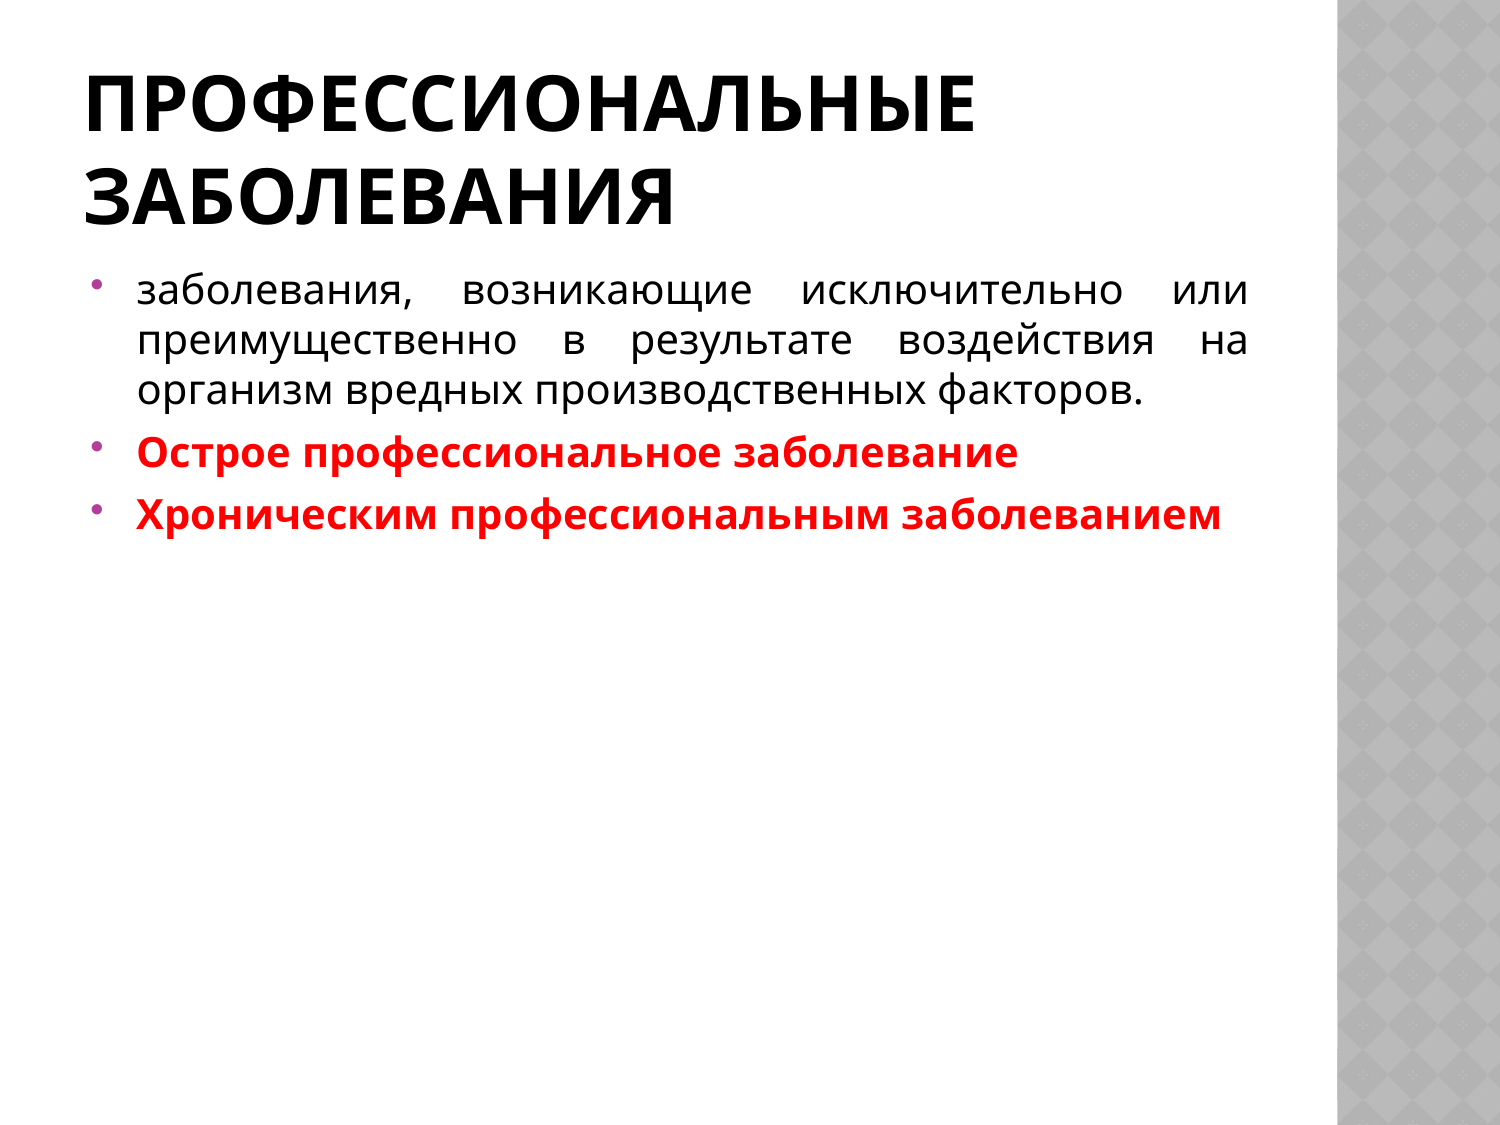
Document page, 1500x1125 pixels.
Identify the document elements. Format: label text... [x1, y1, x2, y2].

list заболевания, возникающие исключительно или преимущественно в результате воздействия на организм вредных производственных факторов. Острое профессиональное заболевание Хроническим профессиональным заболеванием [76, 255, 1265, 1051]
title Профессиональные заболевания [75, 52, 1263, 240]
